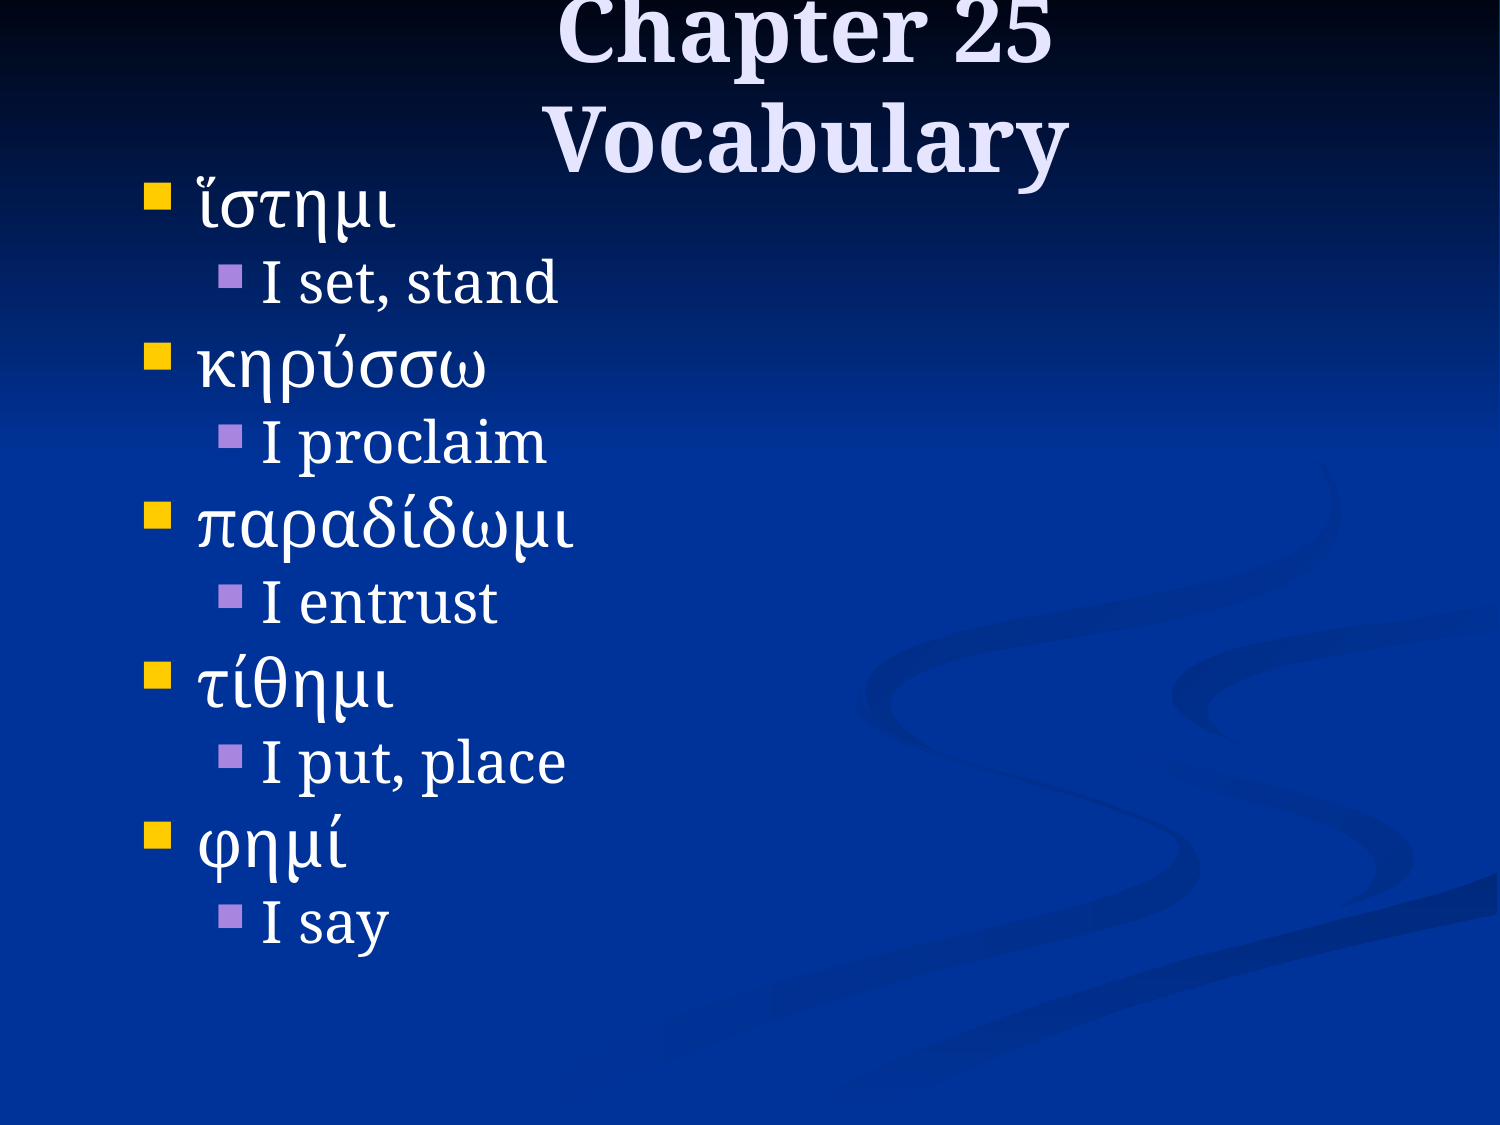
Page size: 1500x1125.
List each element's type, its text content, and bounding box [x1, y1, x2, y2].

title Chapter 25 Vocabulary [312, 24, 1300, 138]
list ἵστημι I set, stand κηρύσσω I proclaim παραδίδωμι I entrust τίθημι I put, place φημί I say [125, 162, 925, 1088]
